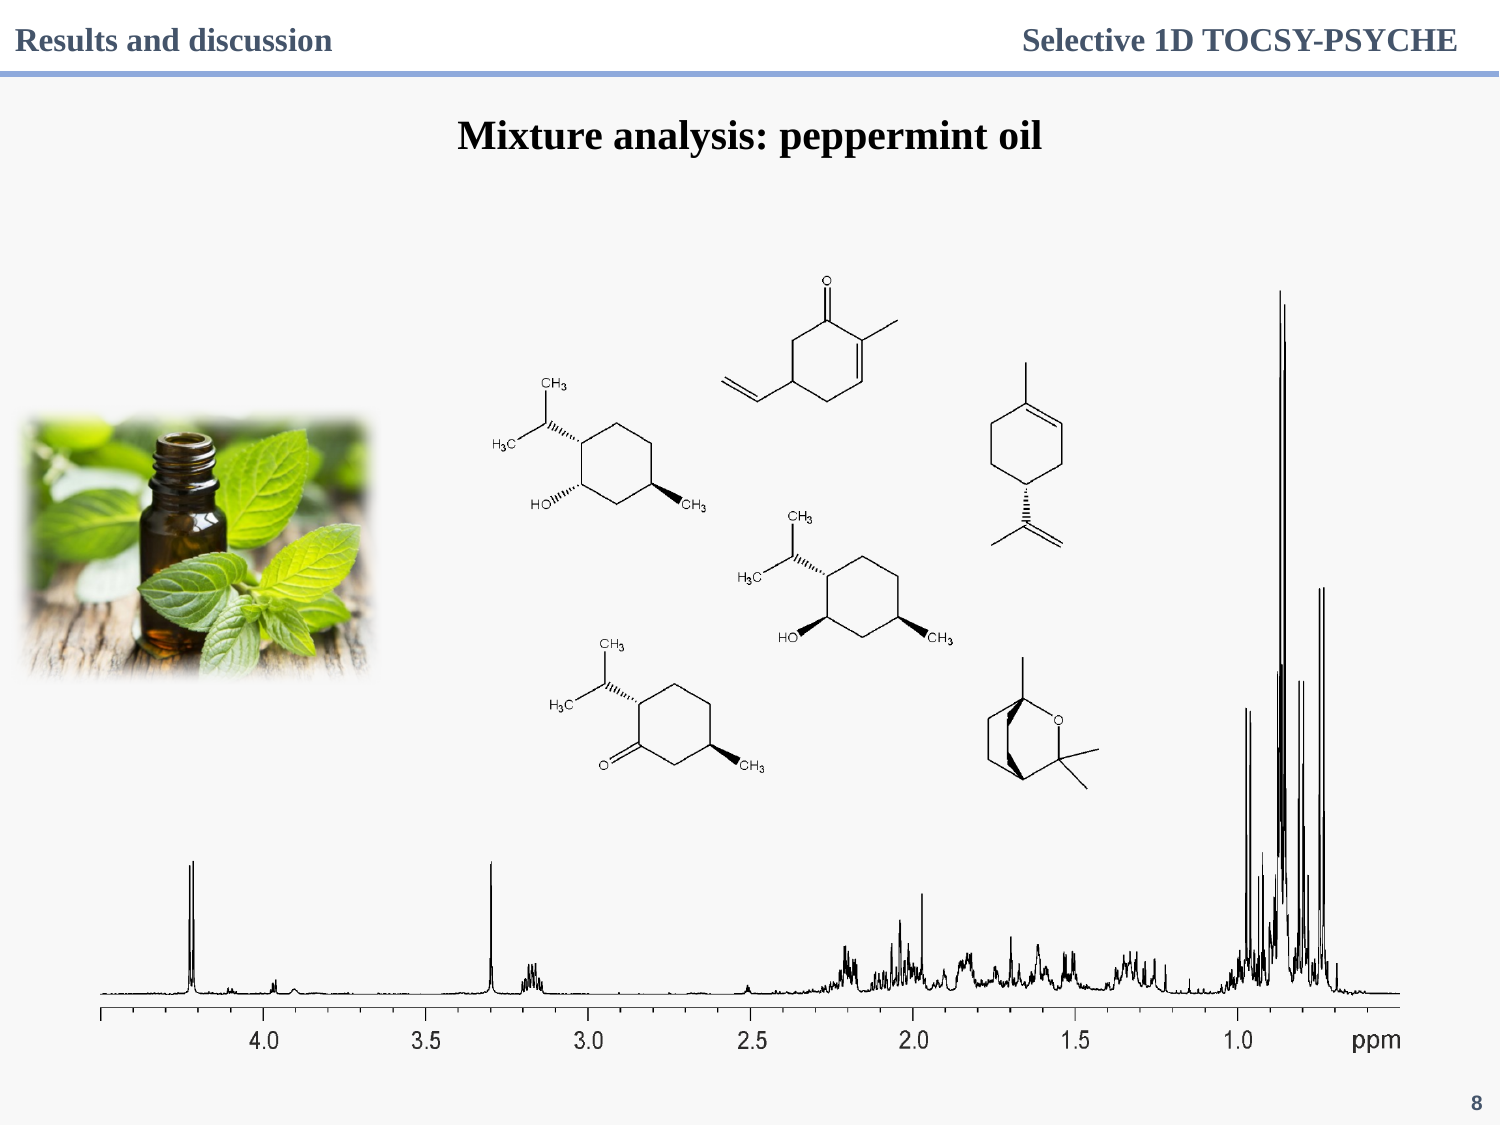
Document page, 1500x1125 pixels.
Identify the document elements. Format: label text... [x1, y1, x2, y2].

text_box Mixture analysis: peppermint oil [180, 121, 1320, 196]
picture [11, 271, 1400, 1053]
text_box Results and discussion Selective 1D TOCSY-PSYCHE [0, 0, 1500, 76]
text_box 8 [1456, 1082, 1498, 1122]
